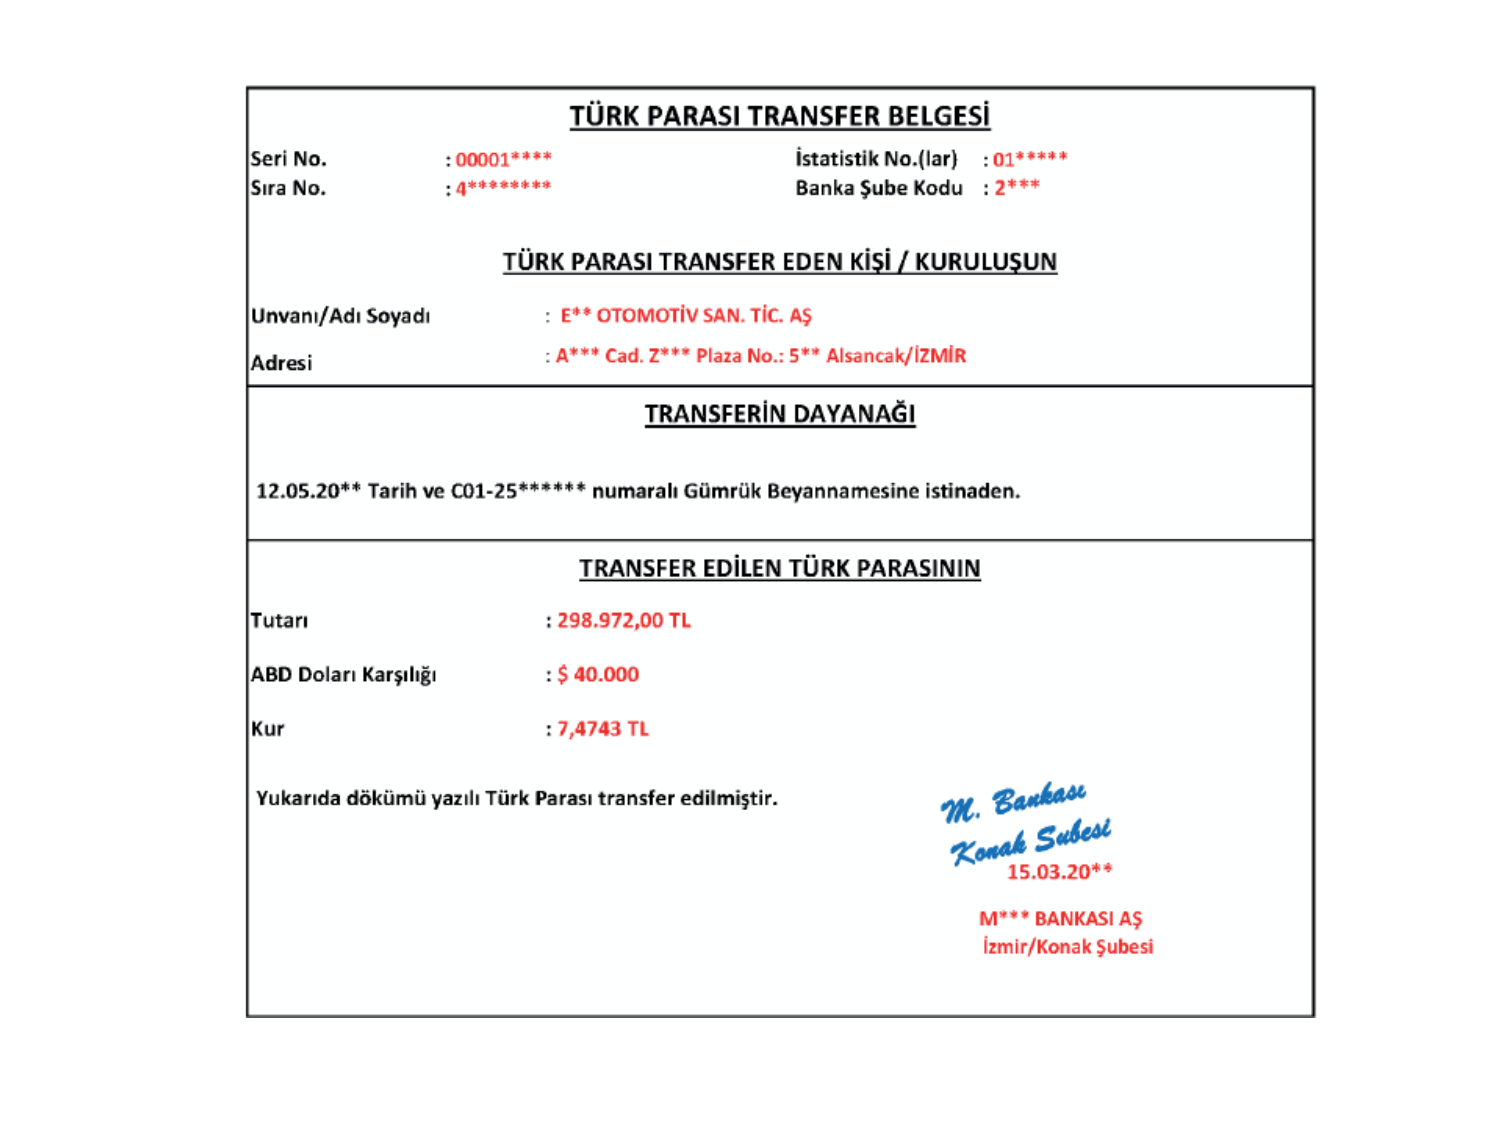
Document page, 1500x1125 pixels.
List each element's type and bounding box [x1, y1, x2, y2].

picture [226, 77, 1321, 1018]
